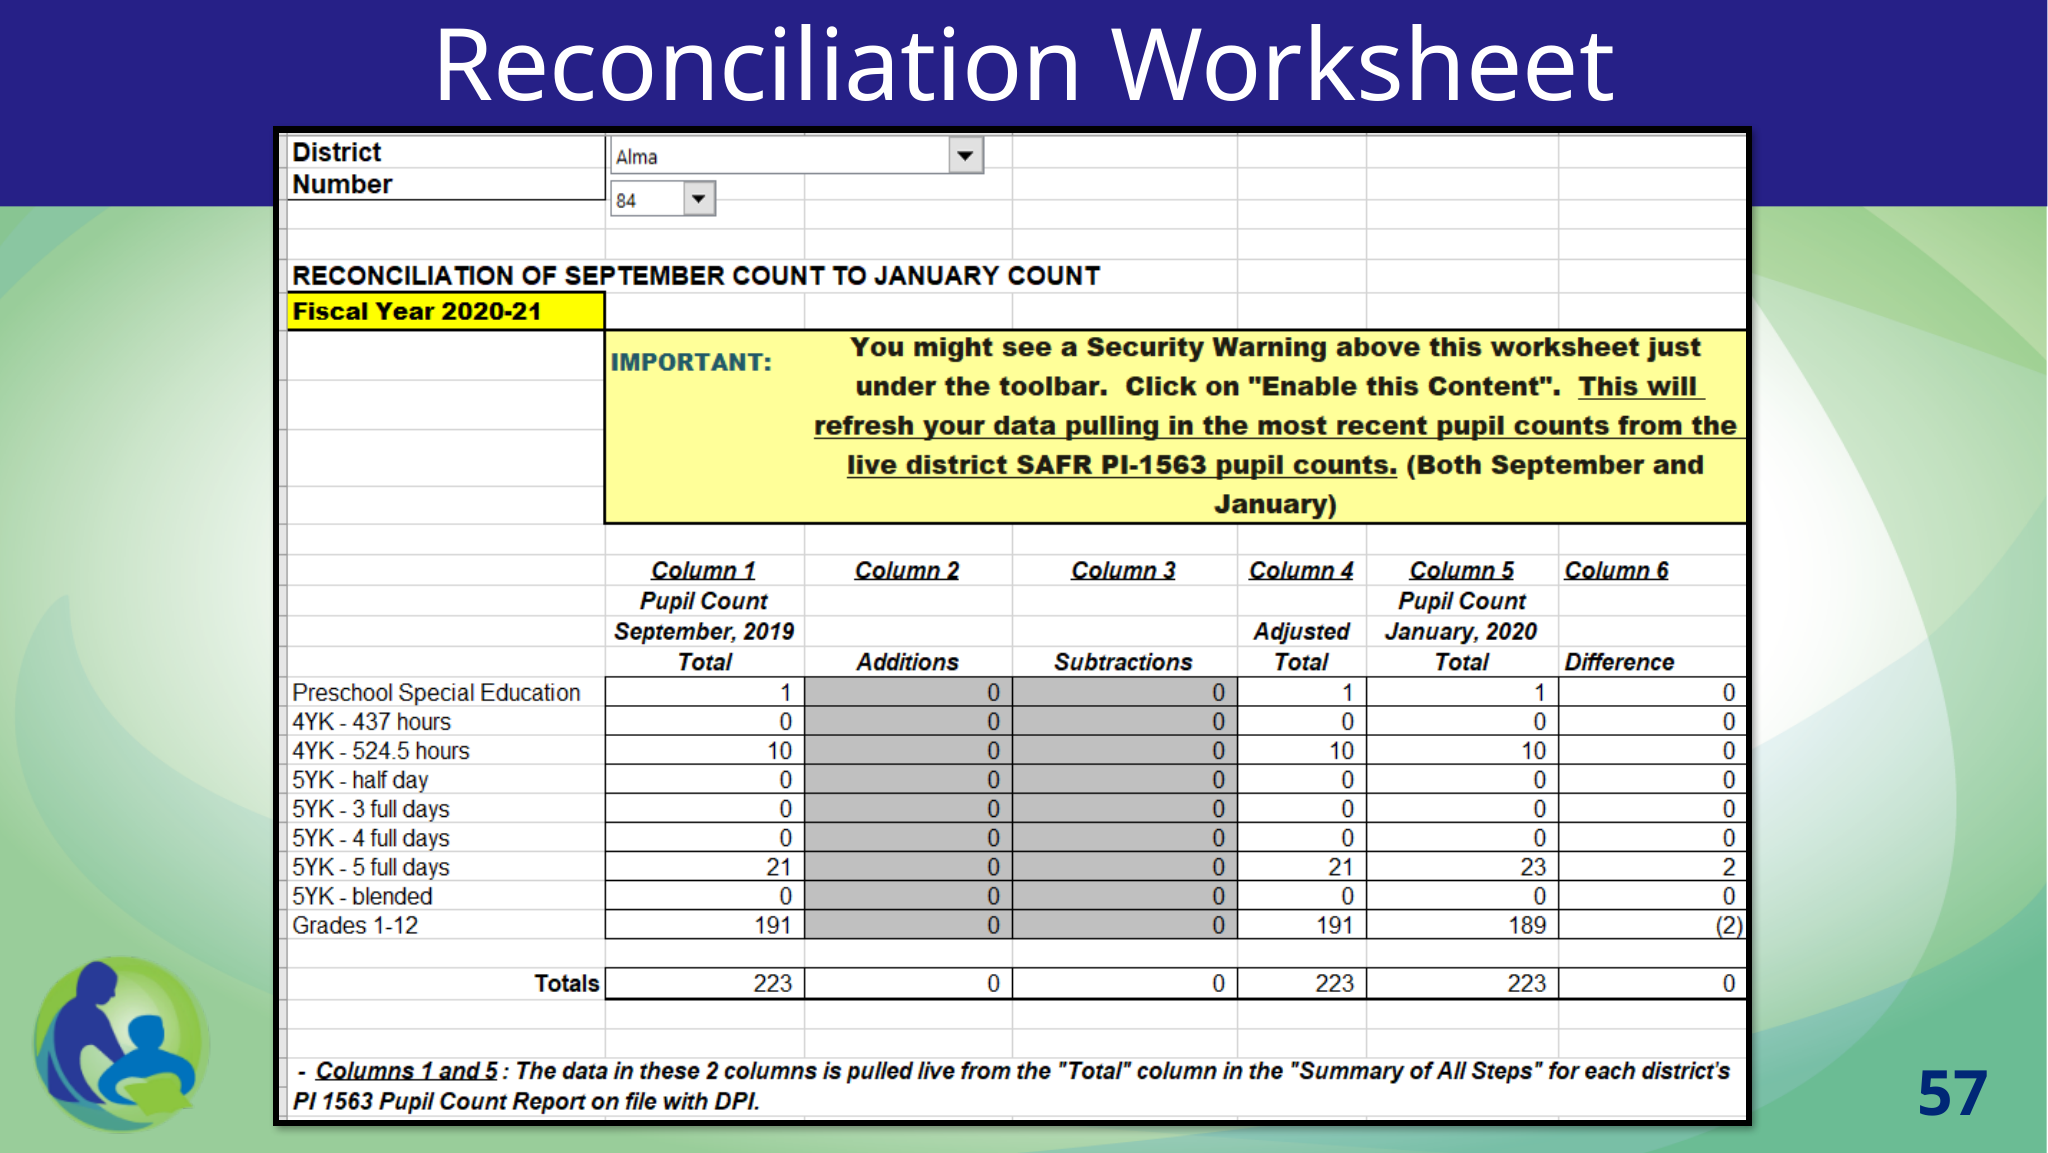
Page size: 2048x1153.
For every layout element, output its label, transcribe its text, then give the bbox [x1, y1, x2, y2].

picture [278, 132, 1746, 1120]
title Reconciliation Worksheet [0, 6, 2048, 174]
picture [0, 207, 2047, 1153]
